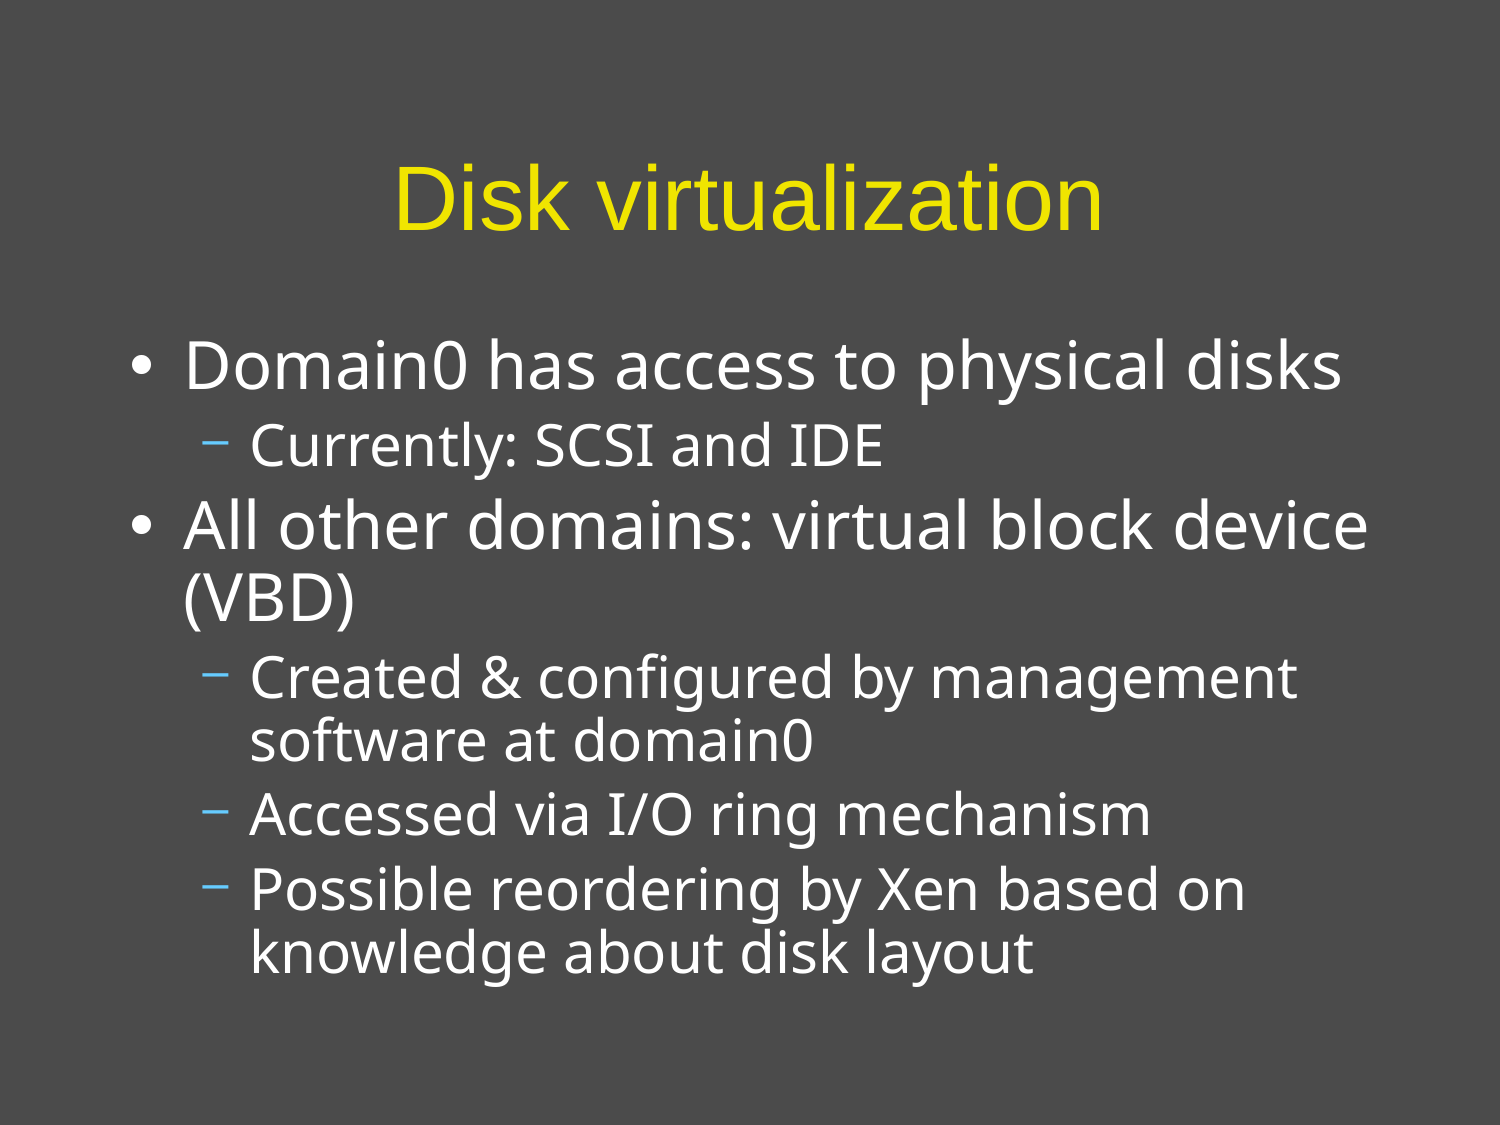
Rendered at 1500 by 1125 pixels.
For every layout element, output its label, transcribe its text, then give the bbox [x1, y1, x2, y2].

title Disk virtualization [112, 99, 1388, 288]
list Domain0 has access to physical disks Currently: SCSI and IDE All other domains: virtual block device (VBD) Created & configured by management software at domain0 Accessed via I/O ring mechanism Possible reordering by Xen based on knowledge about disk layout [112, 324, 1388, 1001]
